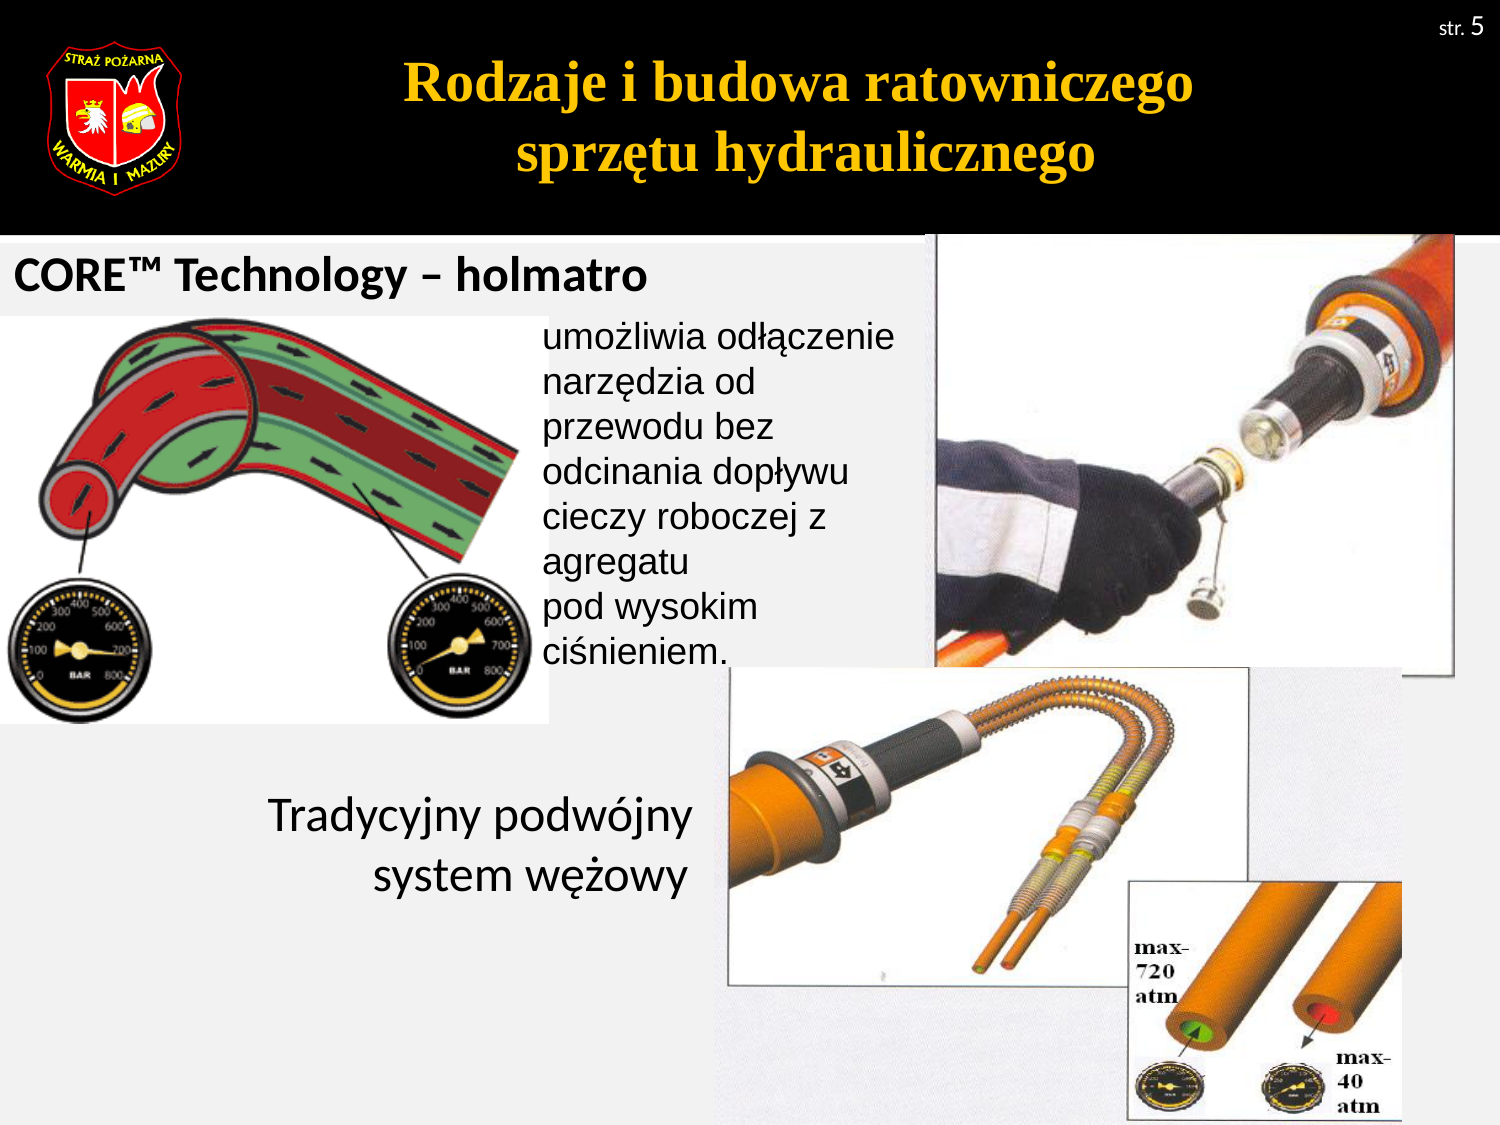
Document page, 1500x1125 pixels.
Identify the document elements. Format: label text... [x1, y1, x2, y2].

title Rodzaje i budowa ratowniczego sprzętu hydraulicznego [218, 41, 1388, 185]
picture [46, 41, 182, 196]
slide_number str. 5 [1404, 0, 1500, 41]
text_box umożliwia odłączenie narzędzia od przewodu bez odcinania dopływu cieczy roboczej z agregatu pod wysokim ciśnieniem. [527, 304, 920, 725]
picture [0, 316, 549, 725]
text_box Tradycyjny podwójny system wężowy [246, 773, 709, 909]
picture [714, 234, 1455, 1125]
text_box CORE™ Technology – holmatro [0, 234, 923, 310]
text_box [44, 310, 527, 314]
